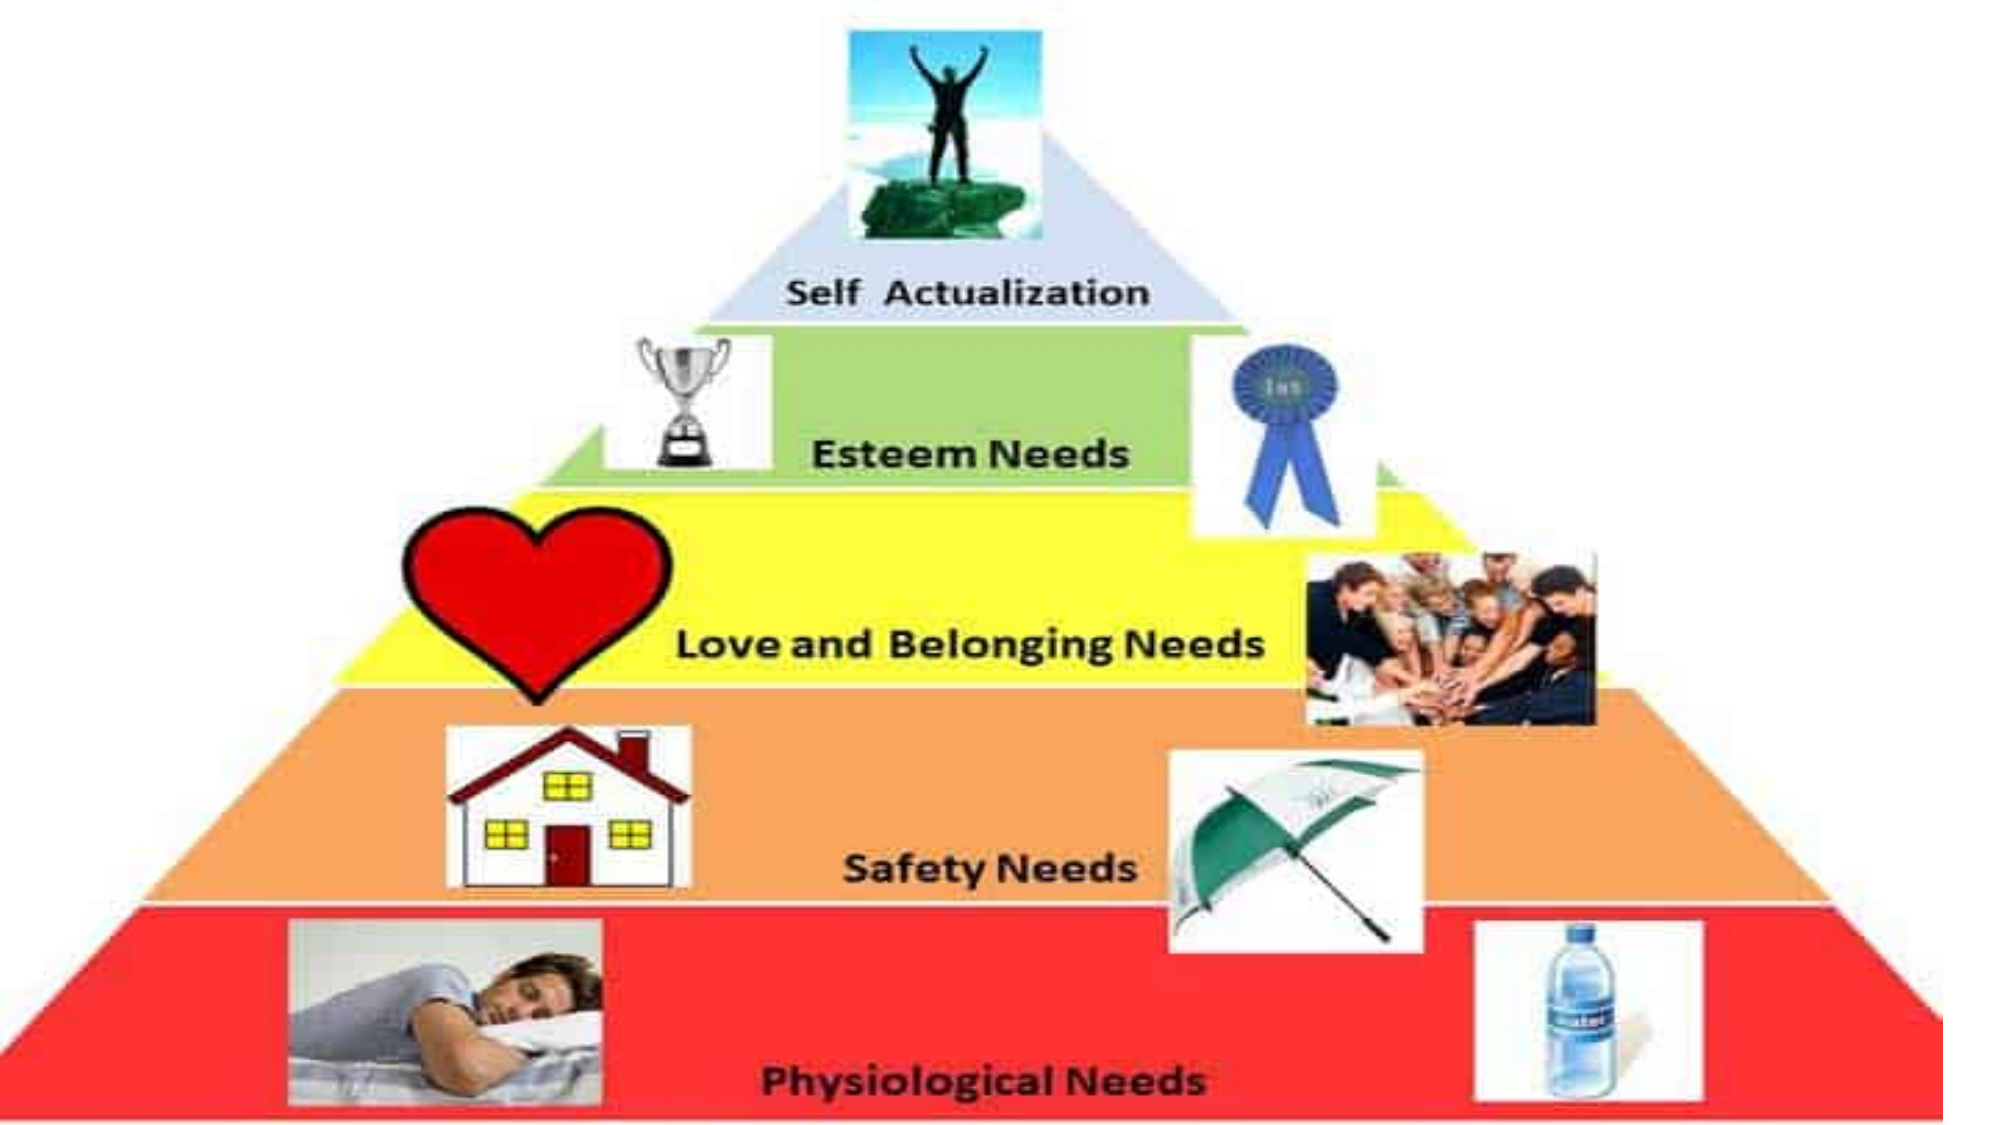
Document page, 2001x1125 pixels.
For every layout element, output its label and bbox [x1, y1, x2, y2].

list [0, 0, 1943, 1125]
